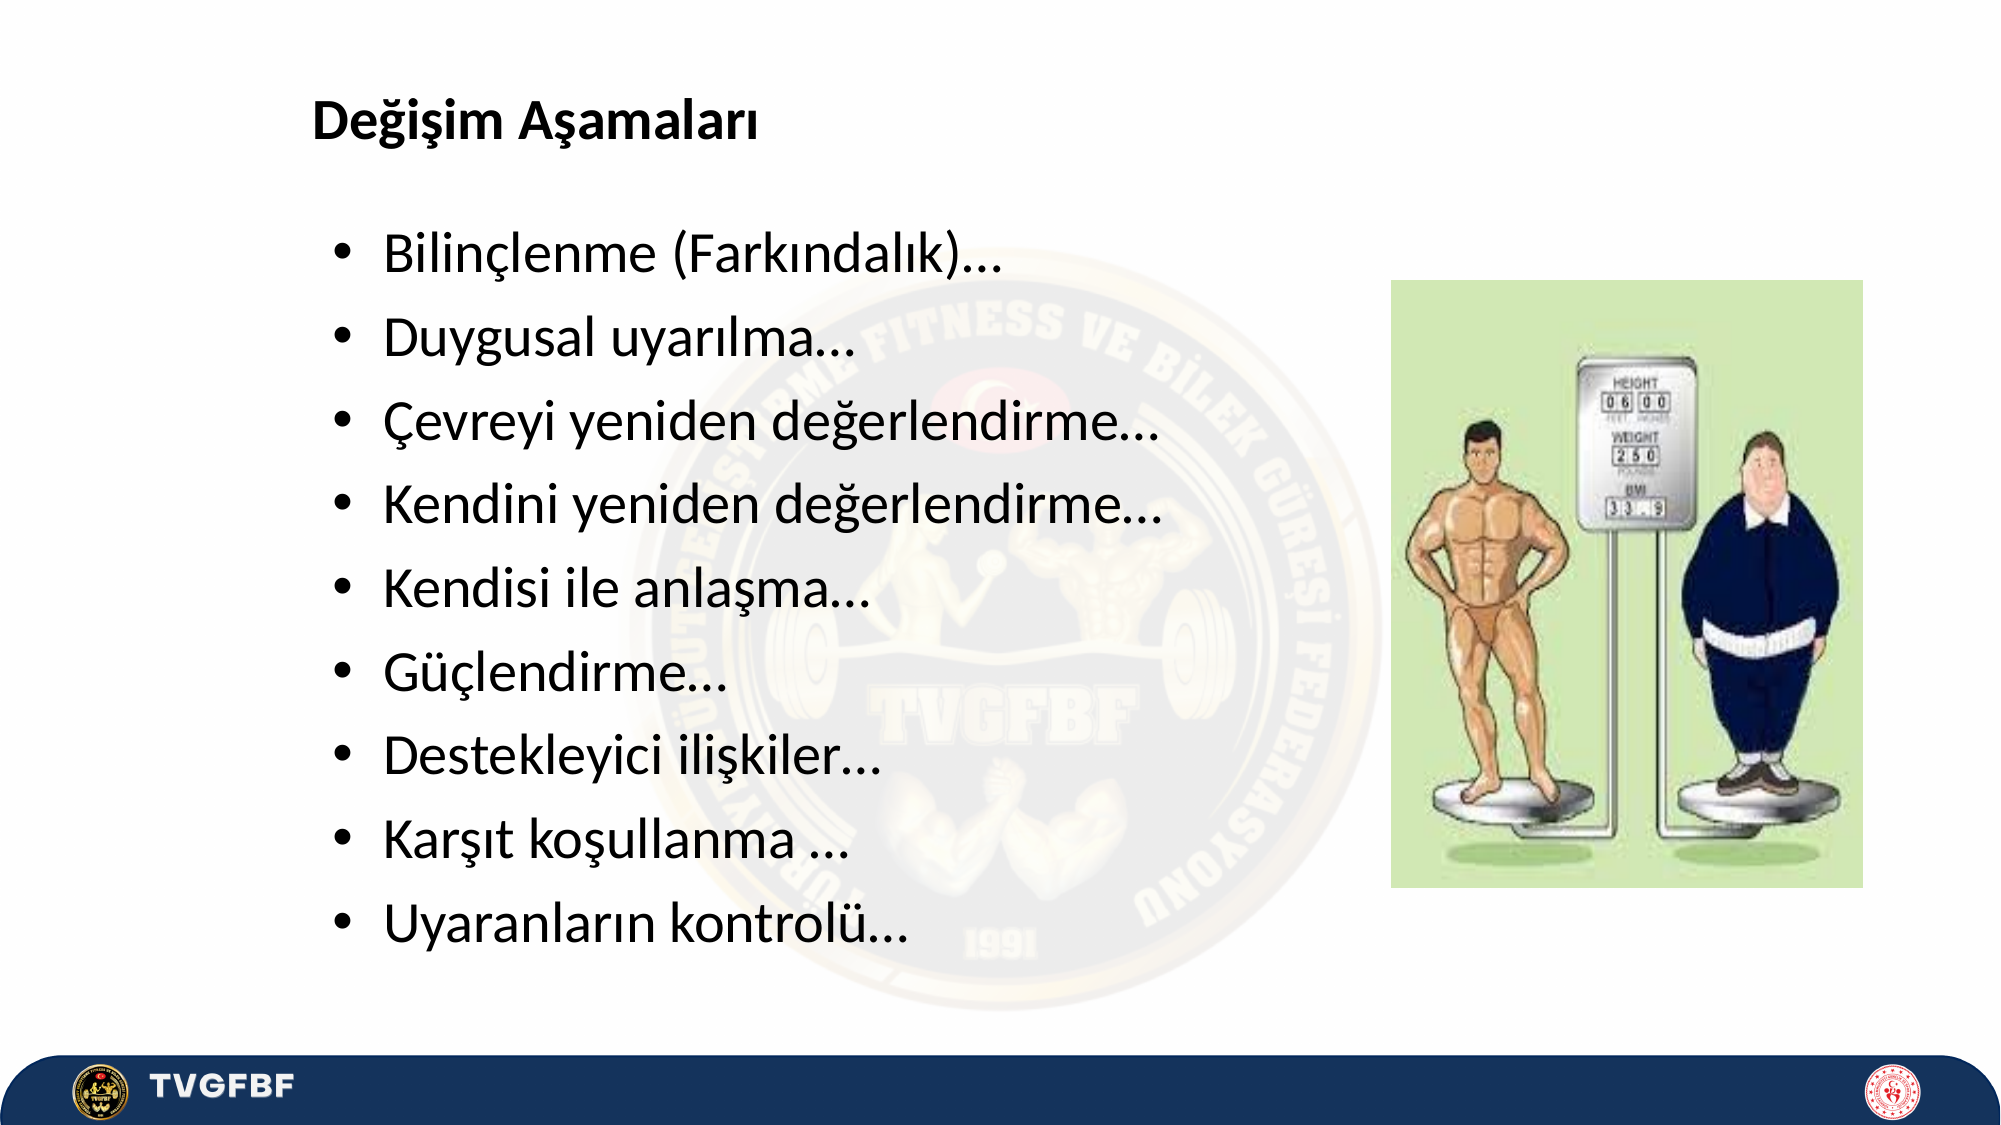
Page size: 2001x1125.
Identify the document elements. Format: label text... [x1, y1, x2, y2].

title Değişim Aşamaları [297, 81, 1889, 237]
list Bilinçlenme (Farkındalık)… Duygusal uyarılma… Çevreyi yeniden değerlendirme… Kendini yeniden değerlendirme… Kendisi ile anlaşma… Güçlendirme… Destekleyici ilişkiler… Karşıt koşullanma … Uyaranların kontrolü… [317, 215, 1863, 1014]
picture [0, 0, 2001, 1125]
